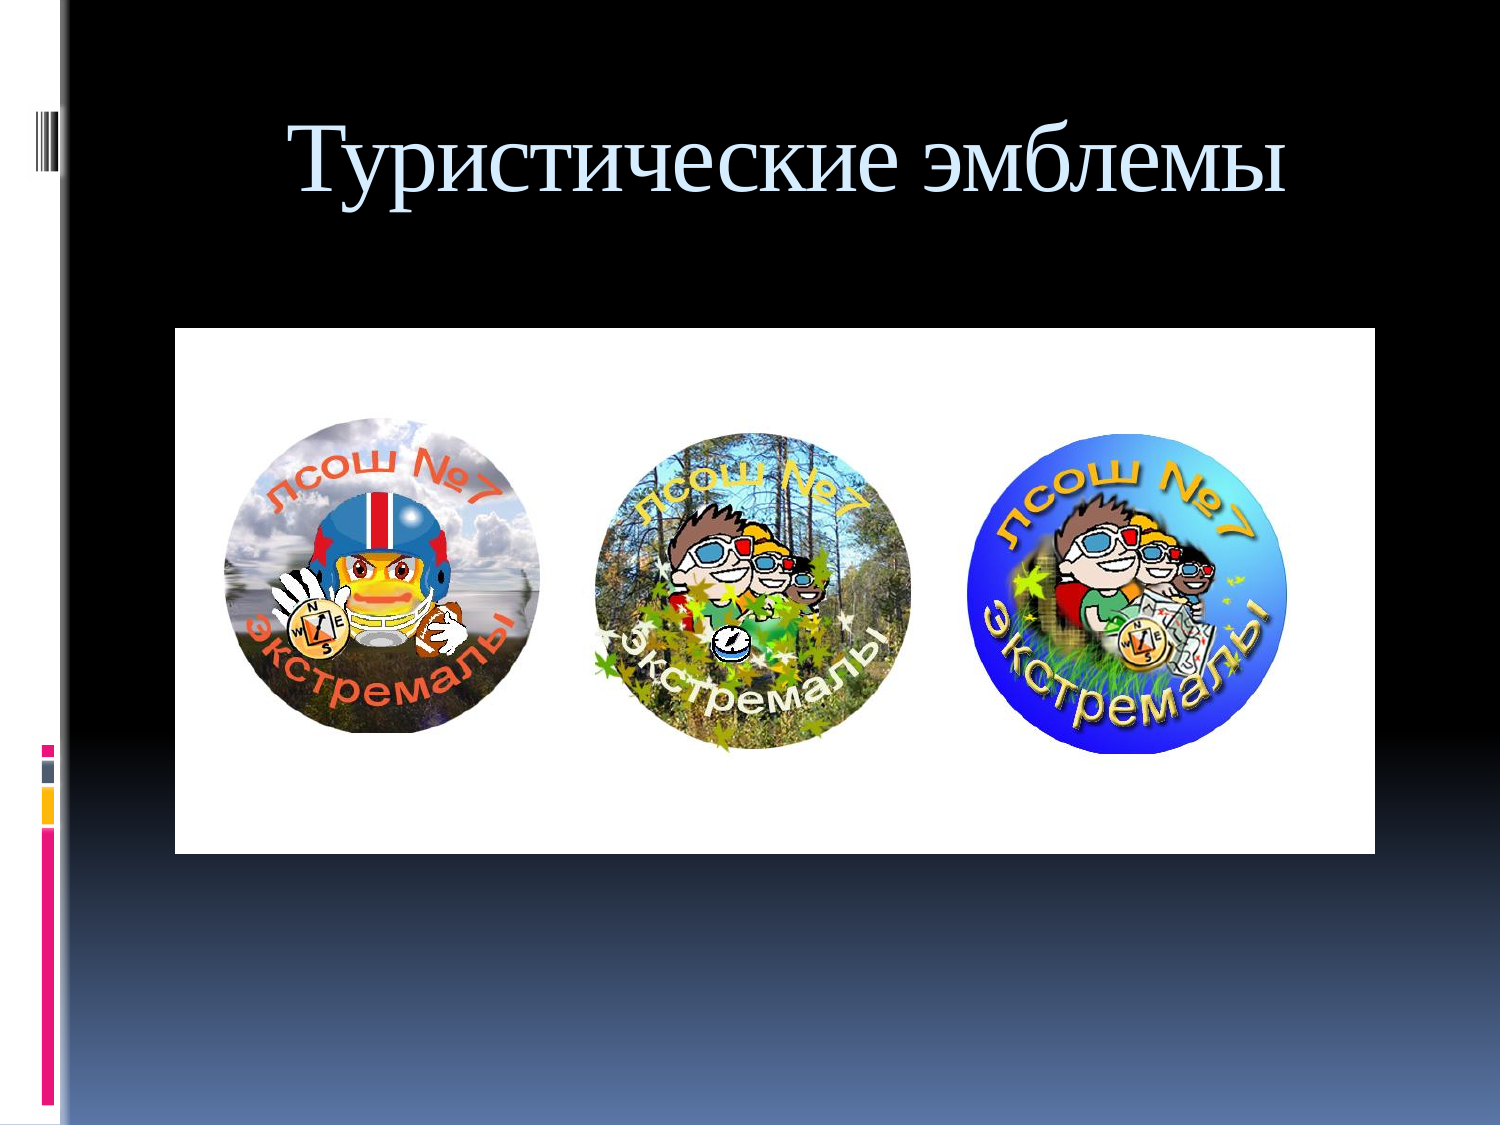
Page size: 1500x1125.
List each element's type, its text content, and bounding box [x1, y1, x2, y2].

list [175, 327, 1376, 855]
title Туристические эмблемы [150, 84, 1425, 235]
